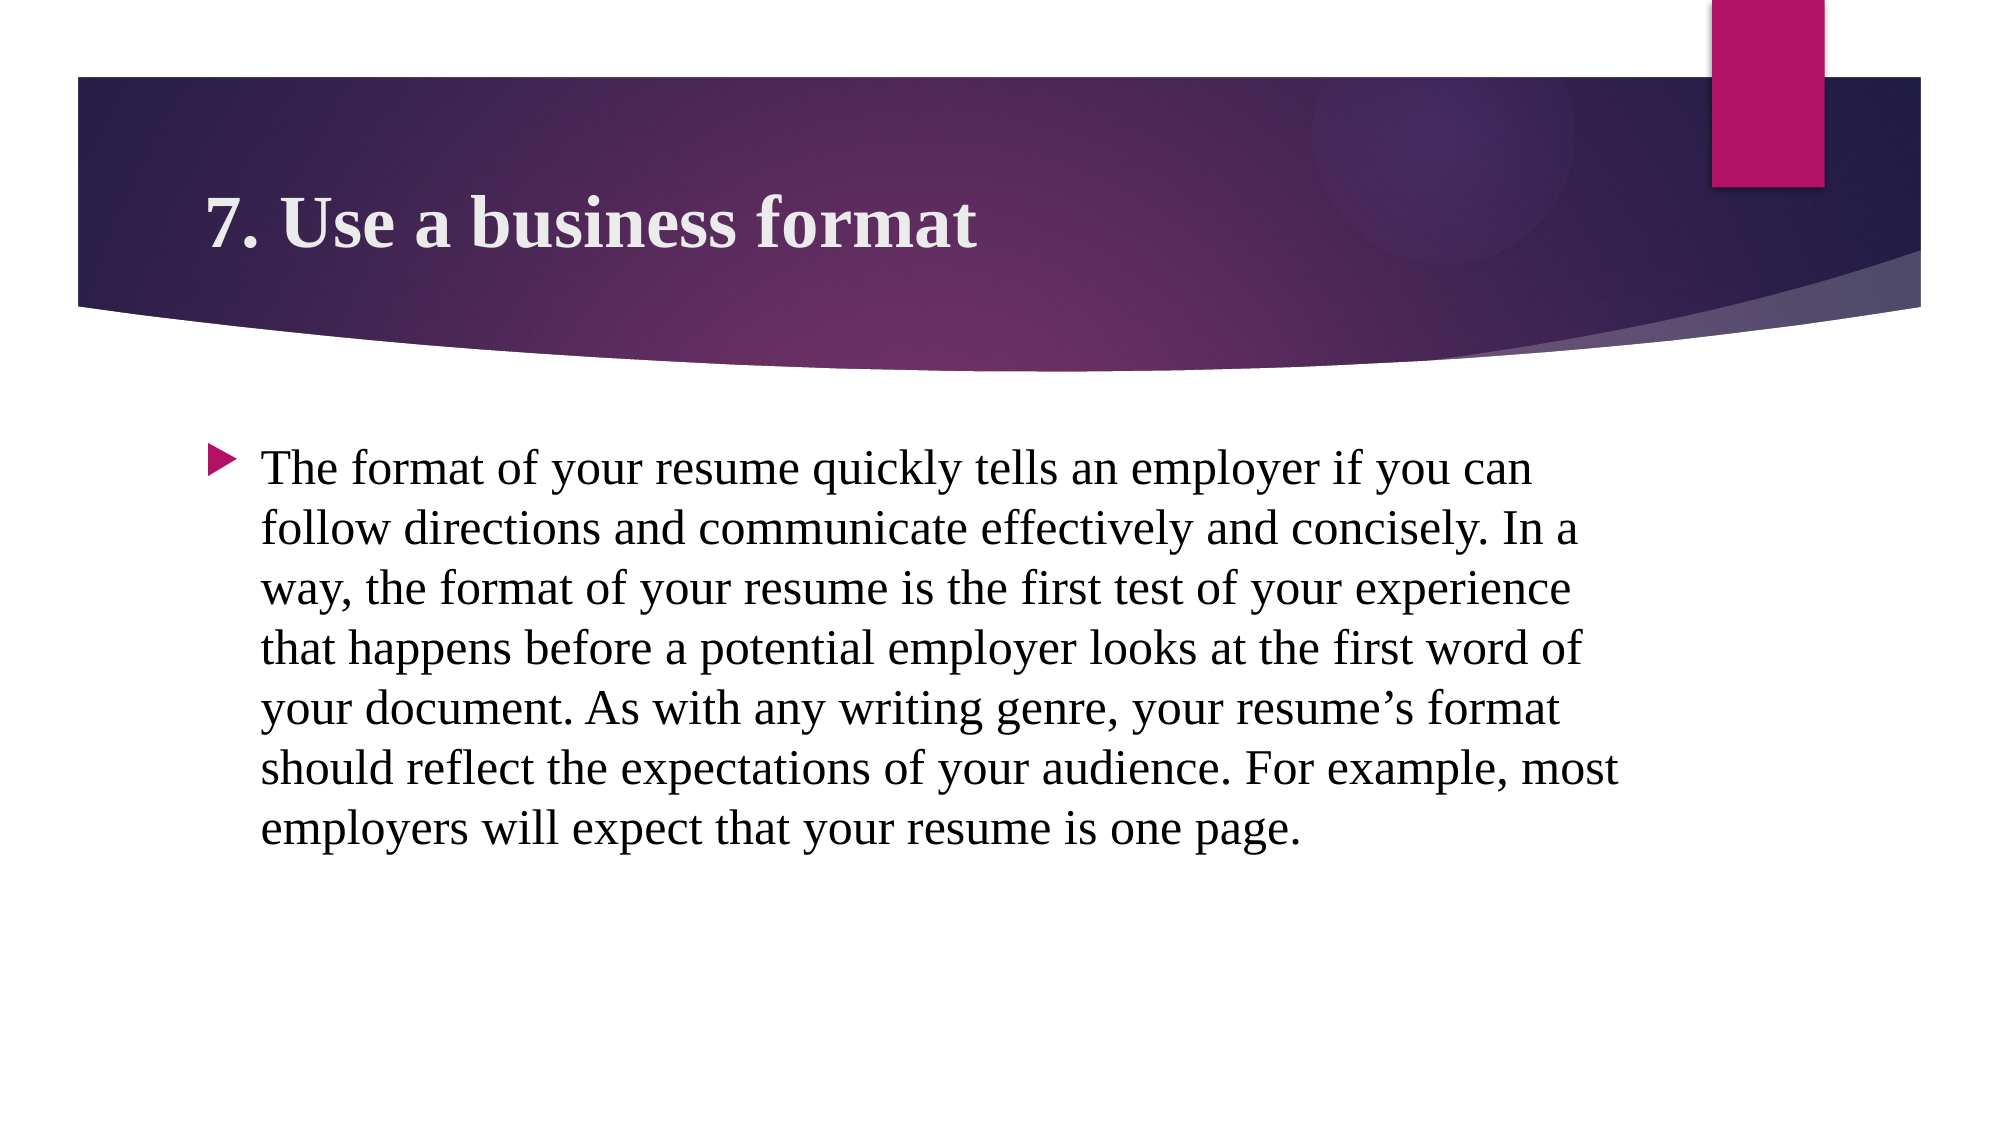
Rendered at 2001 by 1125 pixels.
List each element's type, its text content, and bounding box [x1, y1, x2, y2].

title 7. Use a business format [189, 159, 1627, 276]
list The format of your resume quickly tells an employer if you can follow directions and communicate effectively and concisely. In a way, the format of your resume is the first test of your experience that happens before a potential employer looks at the first word of your document. As with any writing genre, your resume’s format should reflect the expectations of your audience. For example, most employers will expect that your resume is one page. [189, 427, 1638, 988]
